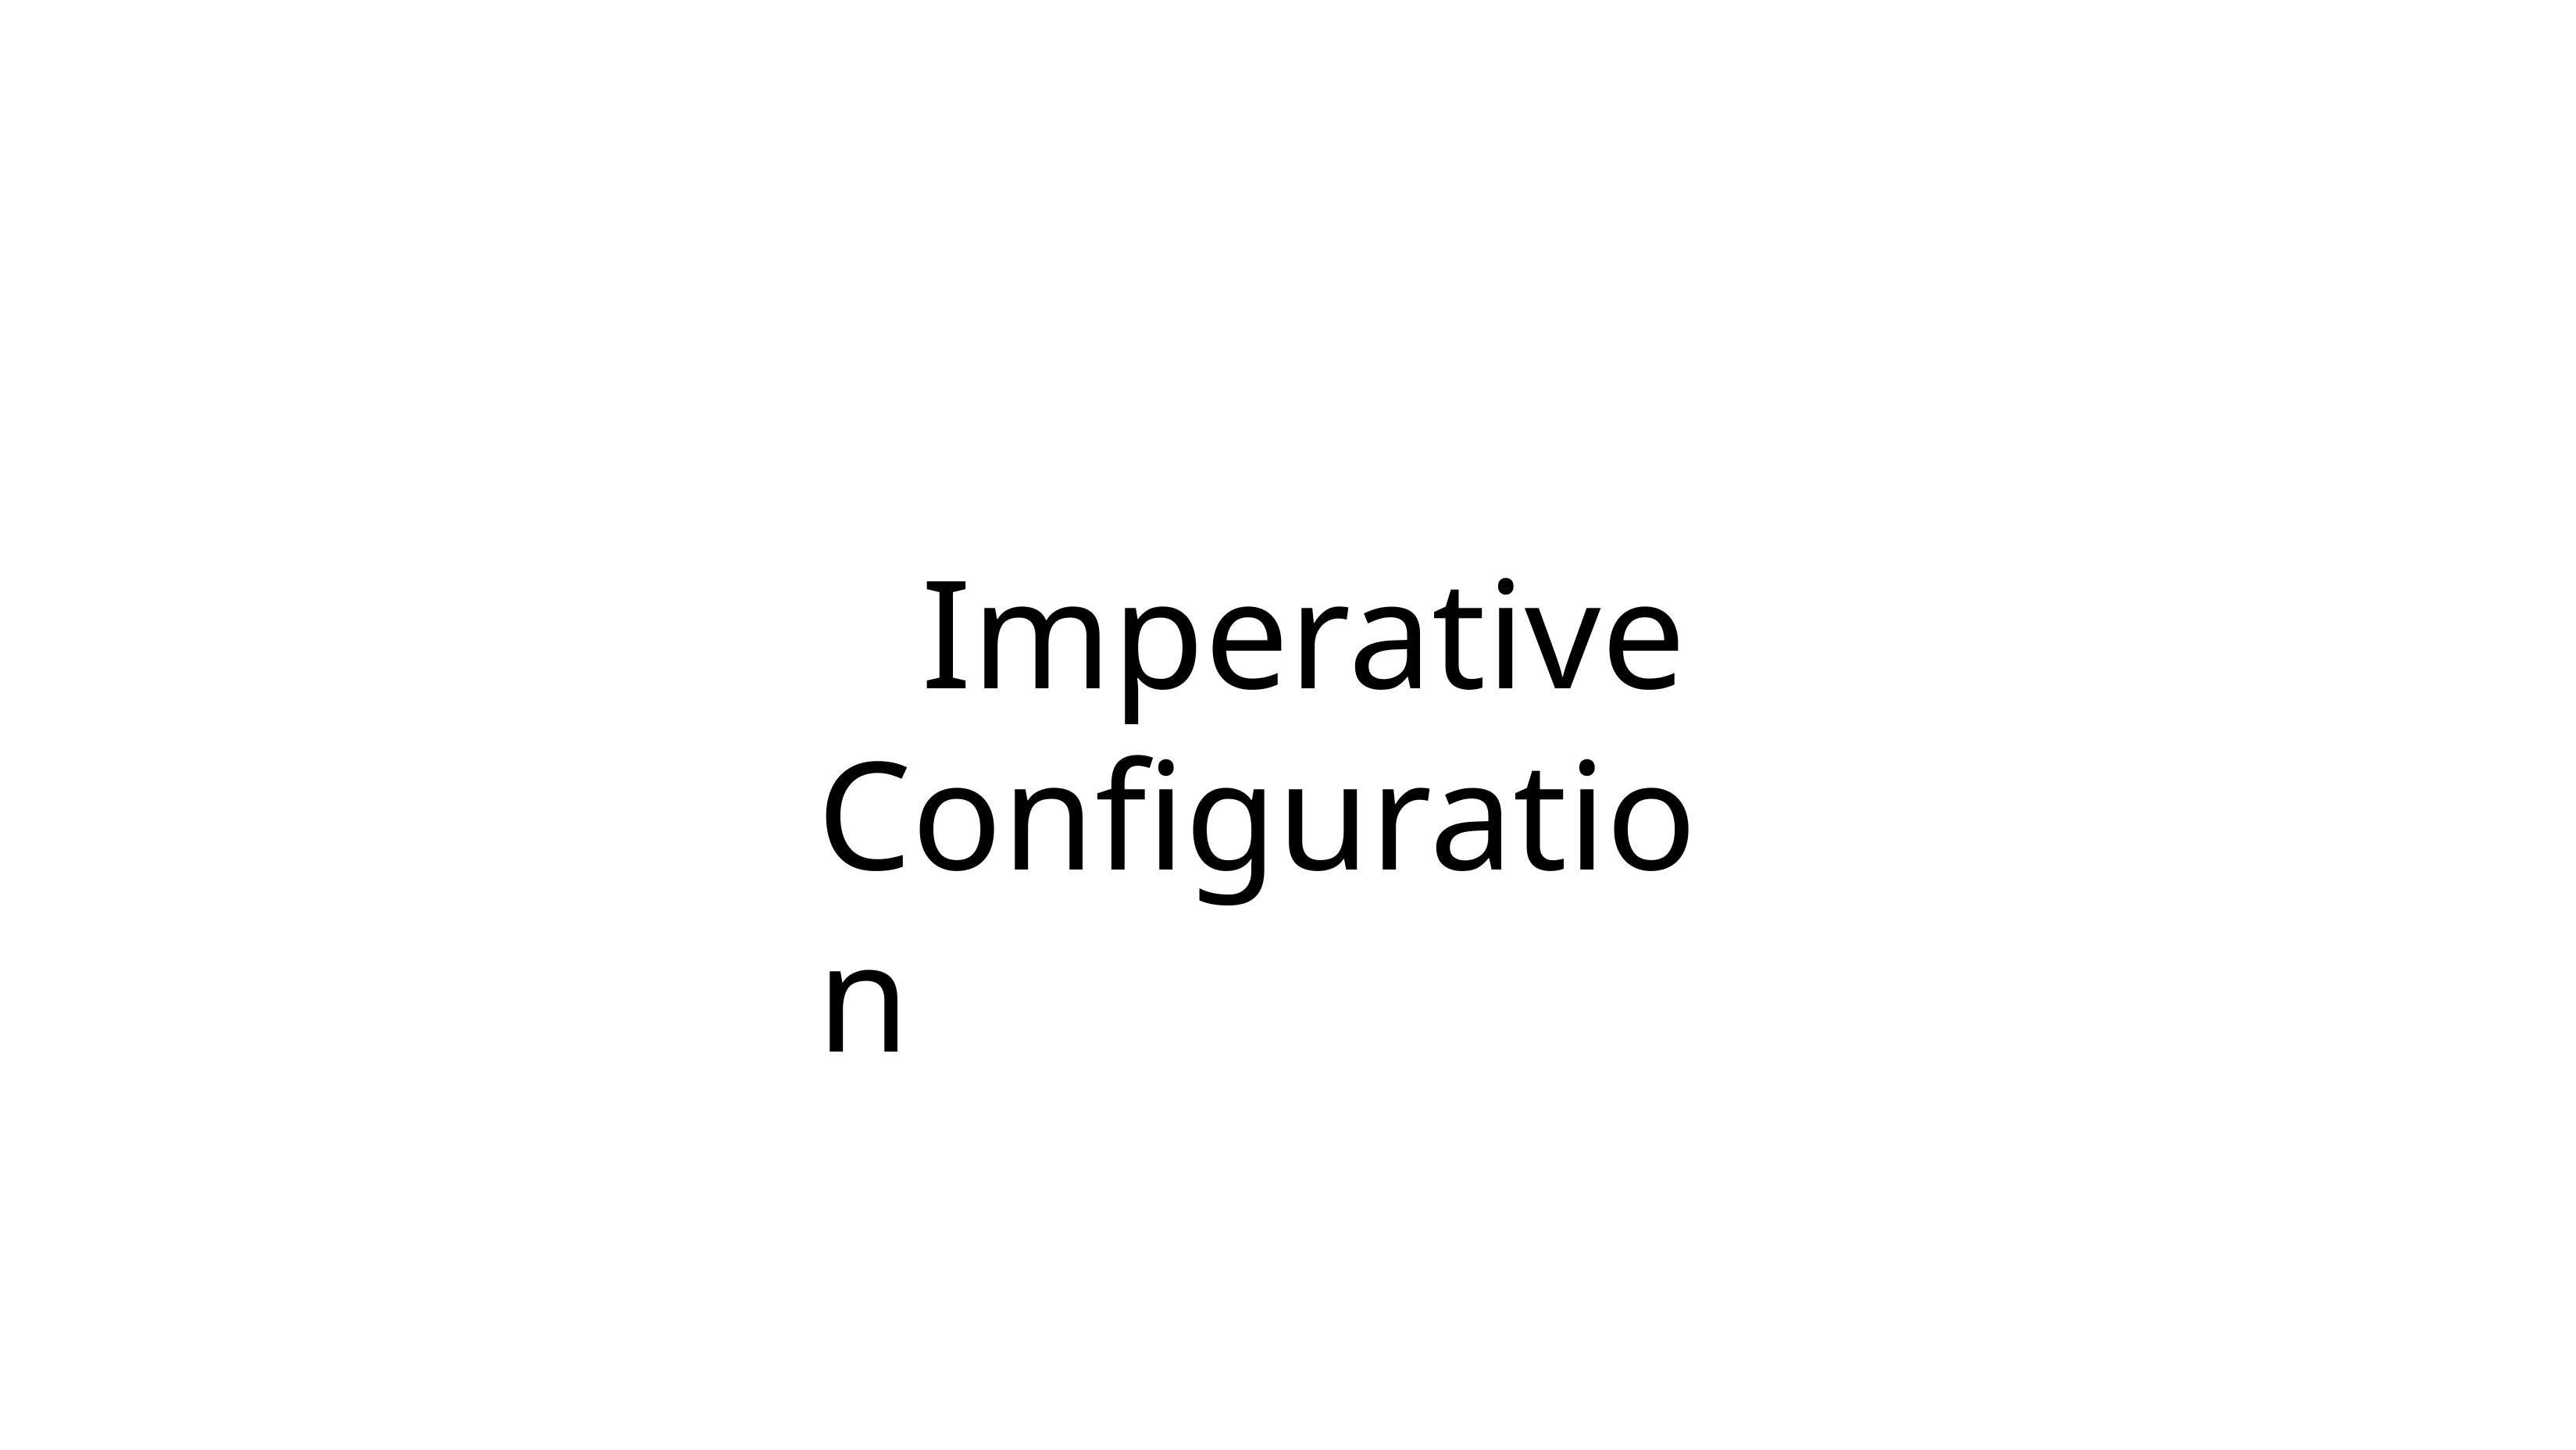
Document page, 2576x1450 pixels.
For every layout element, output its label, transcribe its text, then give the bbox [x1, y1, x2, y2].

title Imperative Configuration [815, 537, 1760, 1082]
